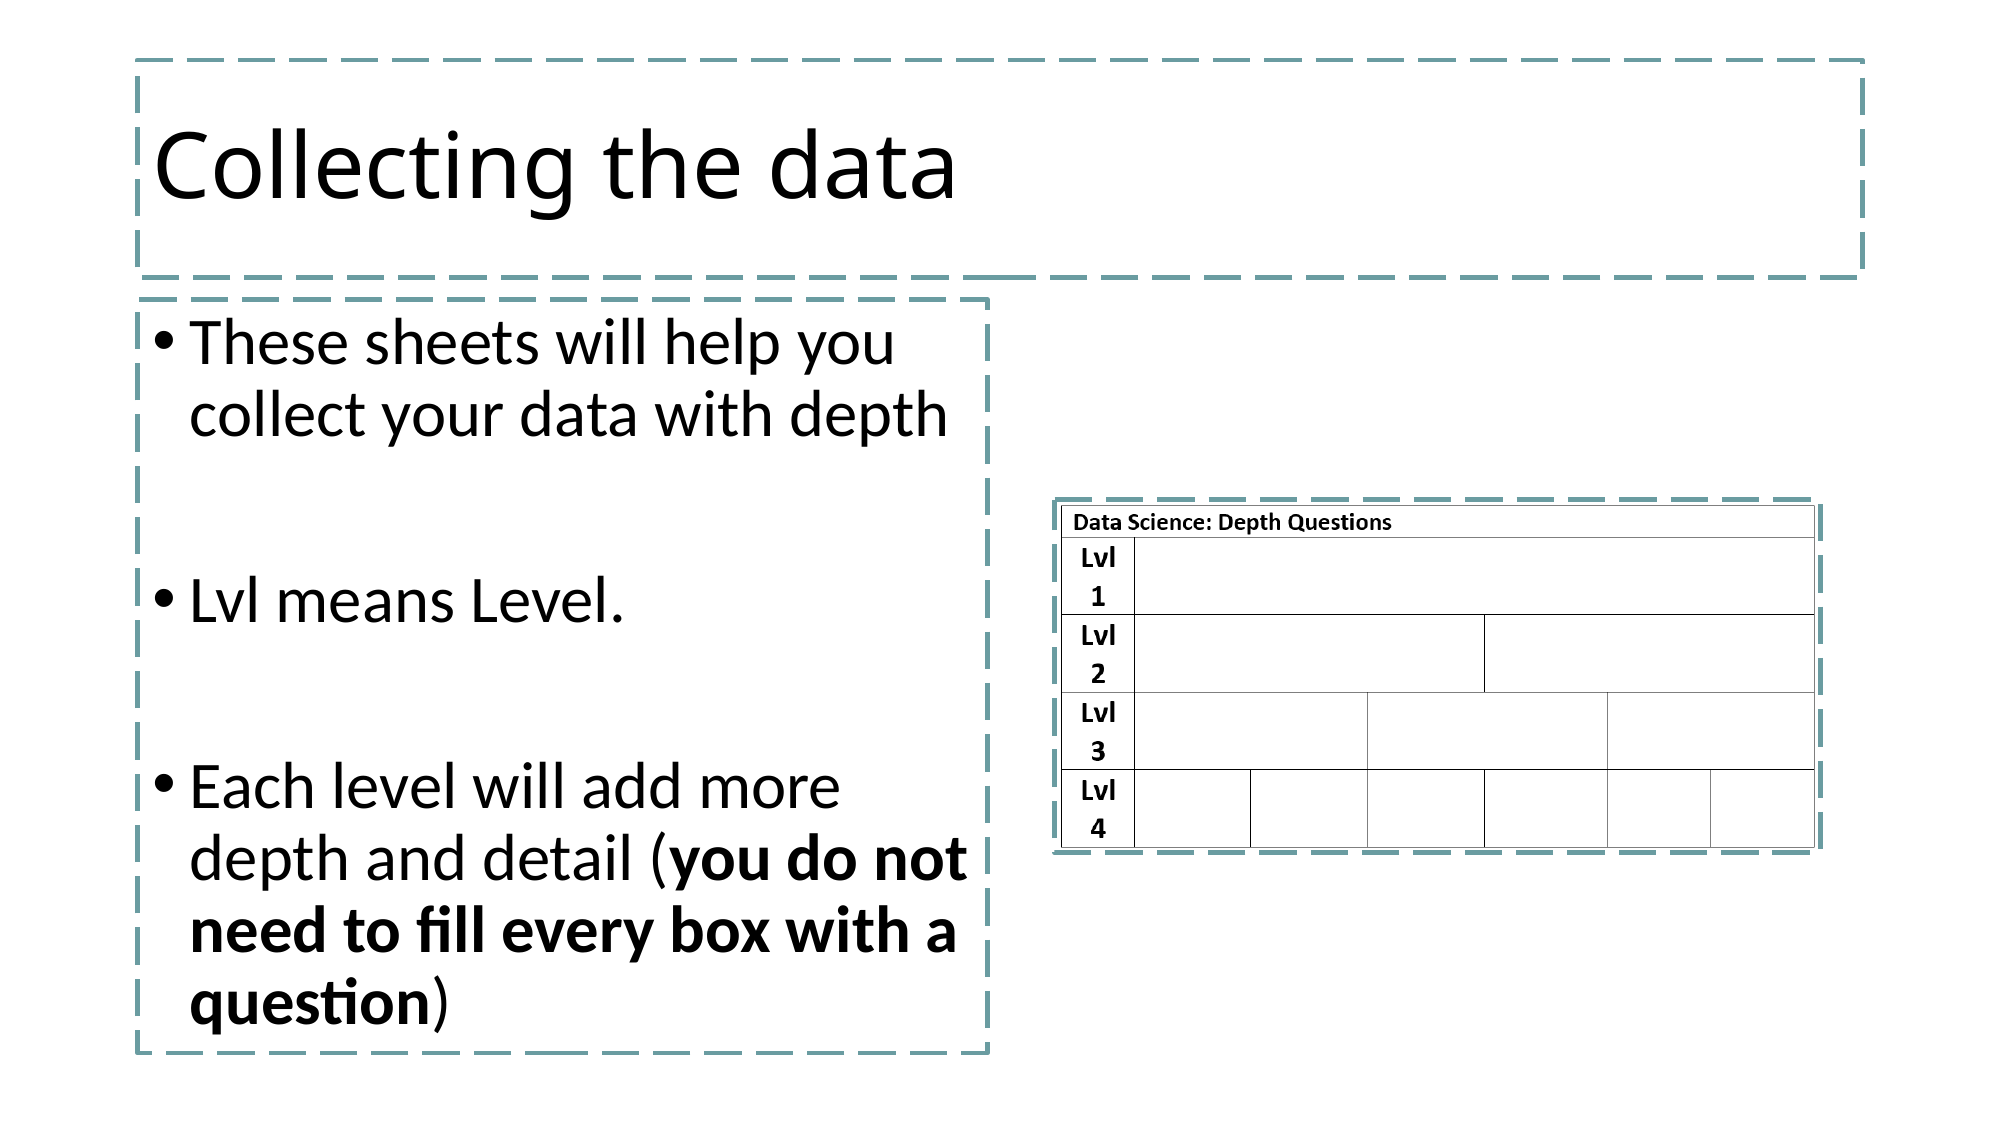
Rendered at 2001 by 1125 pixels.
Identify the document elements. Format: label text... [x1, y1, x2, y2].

title Collecting the data [135, 58, 1865, 280]
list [1056, 501, 1818, 851]
list These sheets will help you collect your data with depth Lvl means Level. Each level will add more depth and detail (you do not need to fill every box with a question) [135, 297, 990, 1055]
